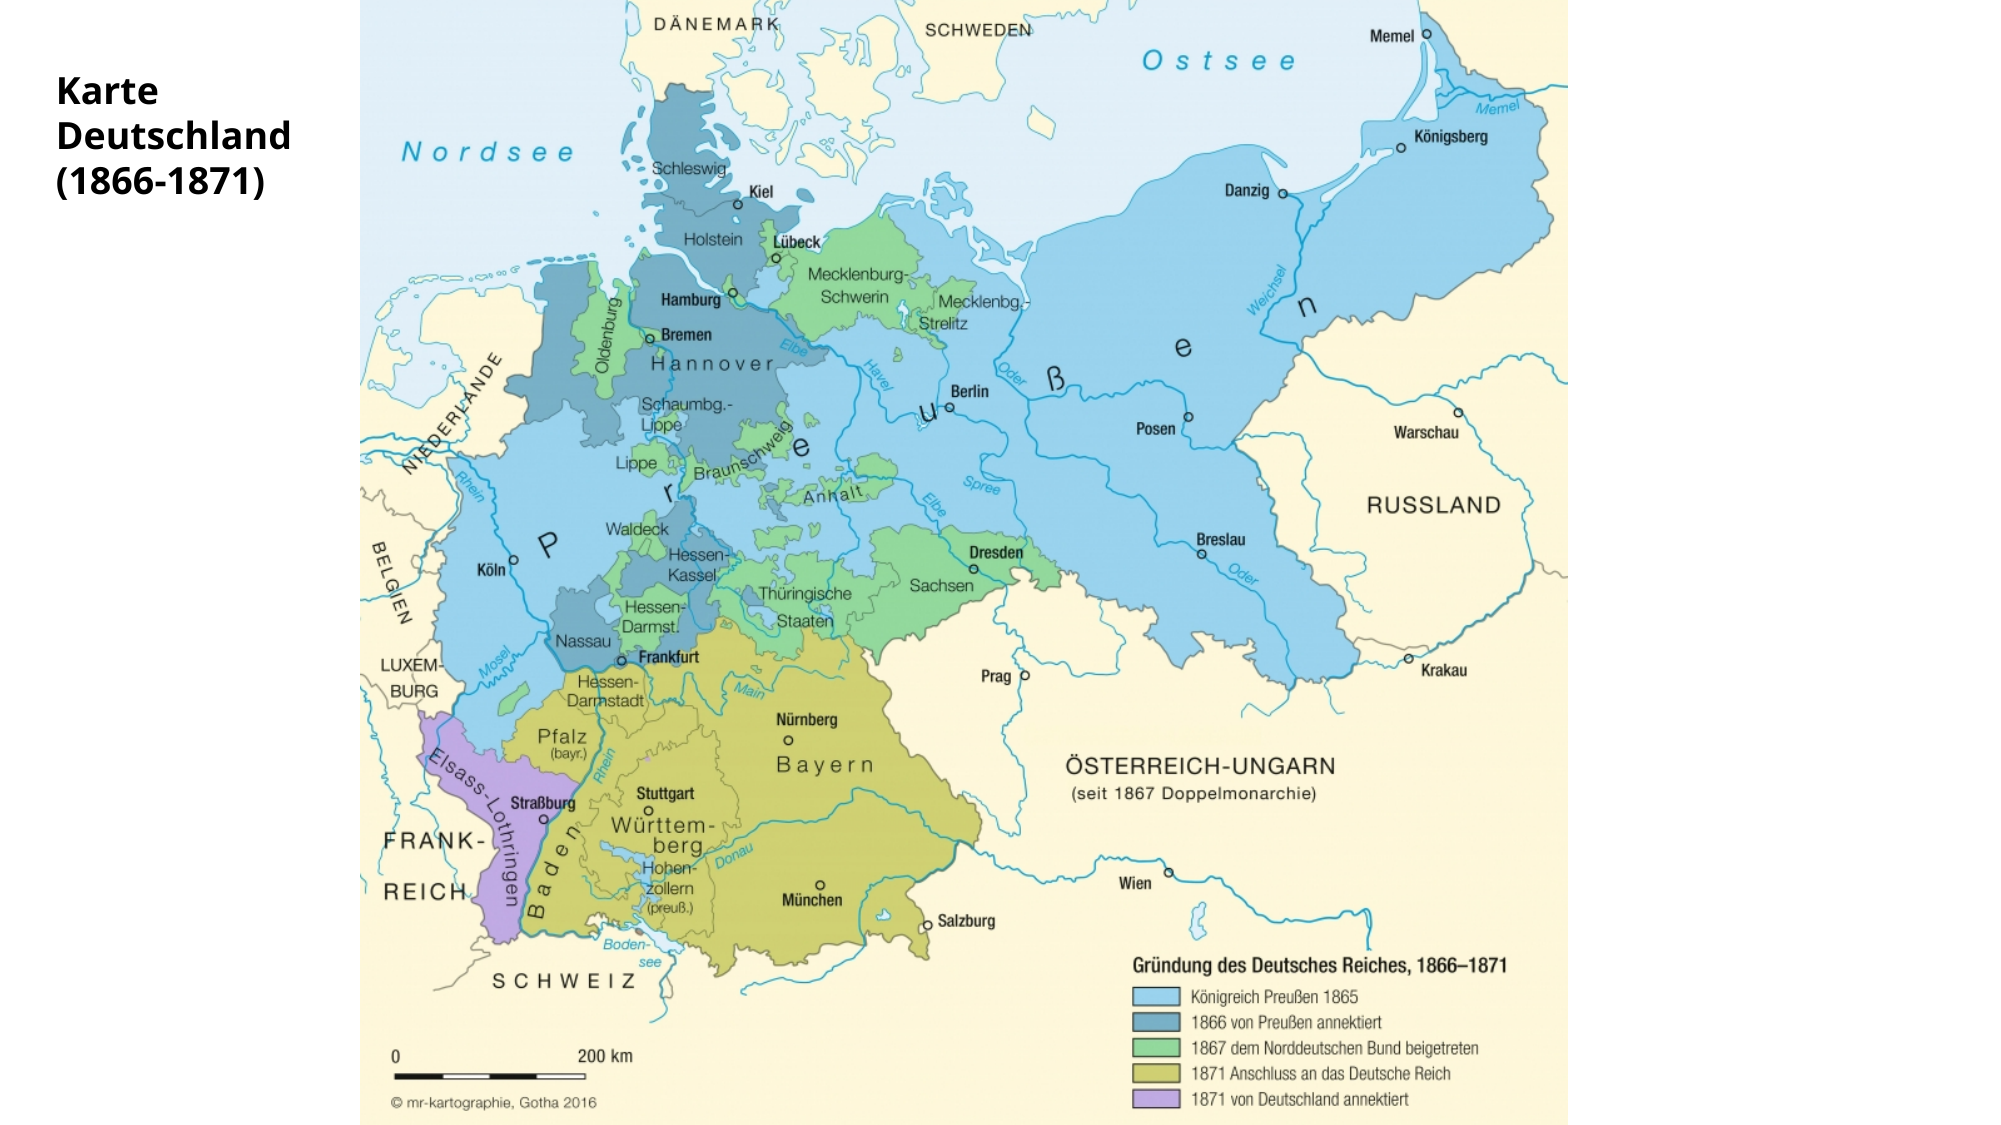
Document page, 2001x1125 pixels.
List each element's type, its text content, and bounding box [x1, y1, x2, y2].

picture [360, 0, 1568, 1125]
text_box Karte Deutschland (1866-1871) [41, 59, 311, 210]
